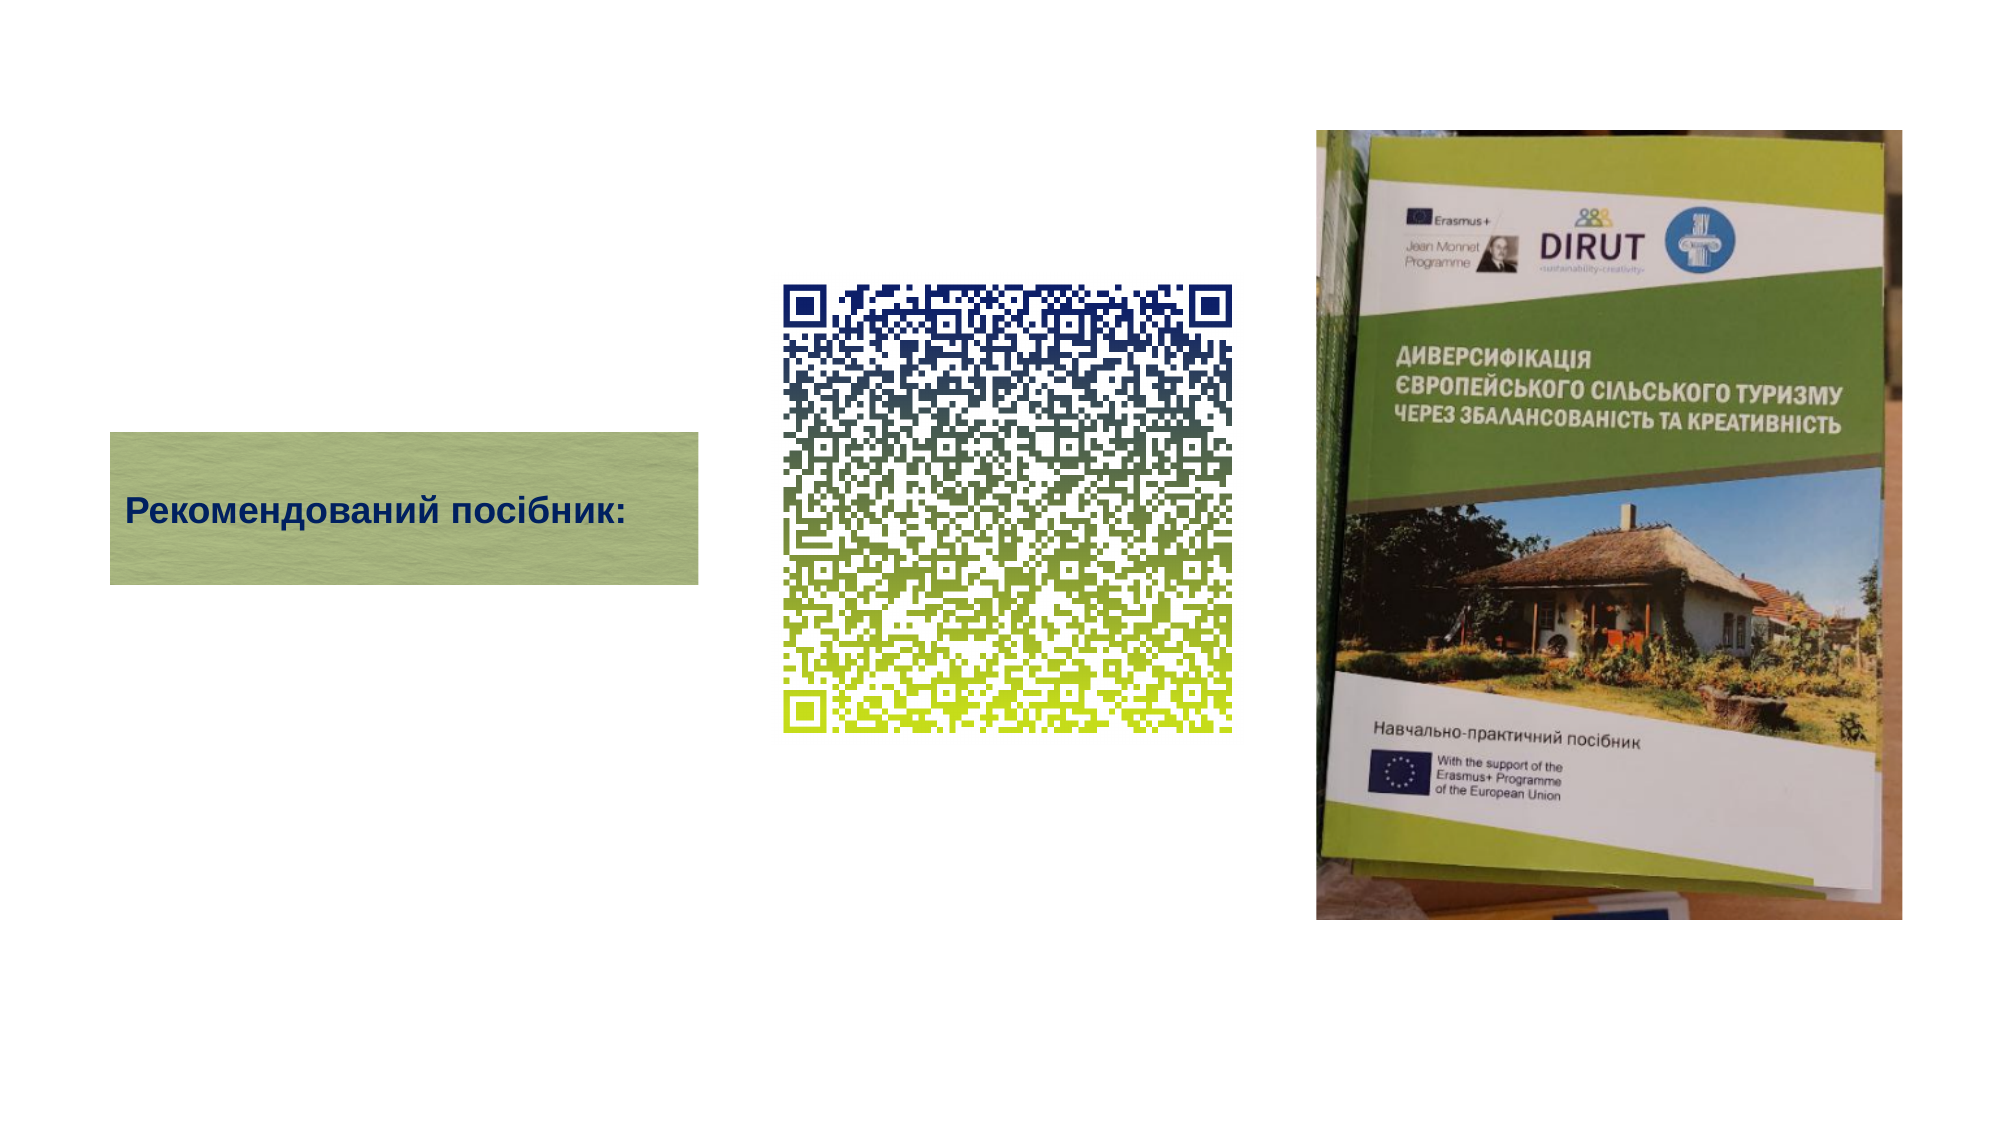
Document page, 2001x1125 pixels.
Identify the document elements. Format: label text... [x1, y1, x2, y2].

picture [770, 130, 2000, 920]
text_box Рекомендований посібник: [109, 431, 699, 586]
